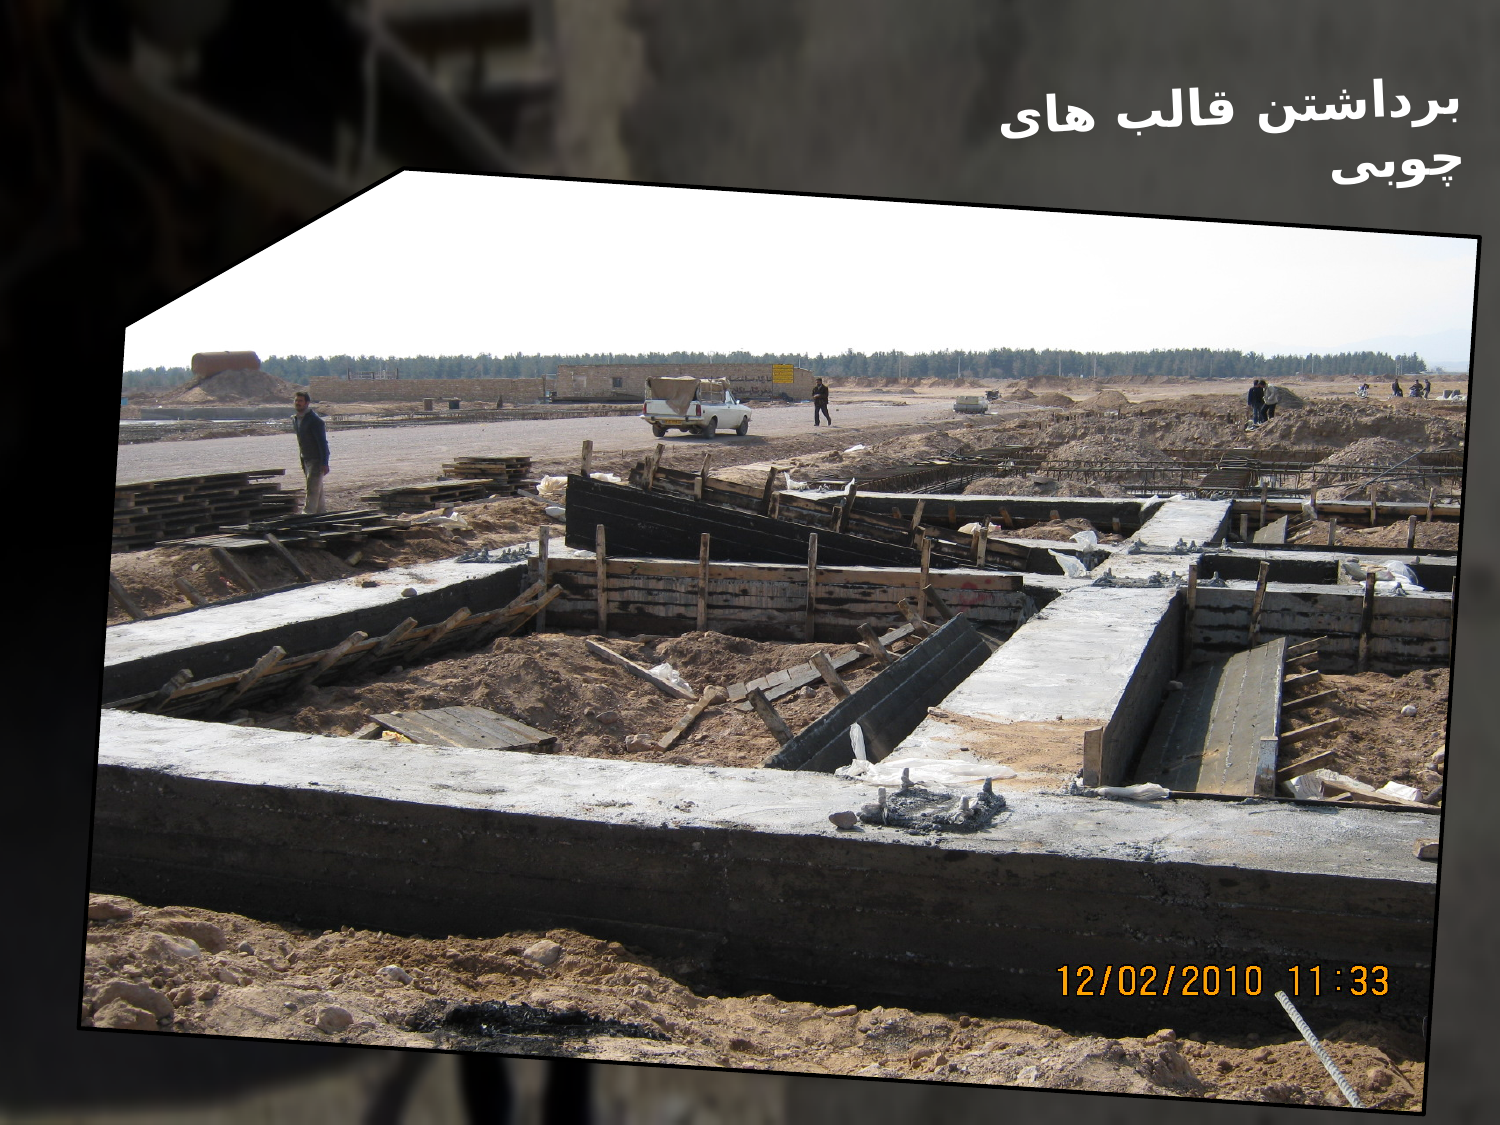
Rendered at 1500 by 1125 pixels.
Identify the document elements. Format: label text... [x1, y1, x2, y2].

text_box [76, 166, 1482, 1117]
picture [0, 0, 1500, 1125]
text_box برداشتن قالب های چوبی [843, 55, 1482, 219]
